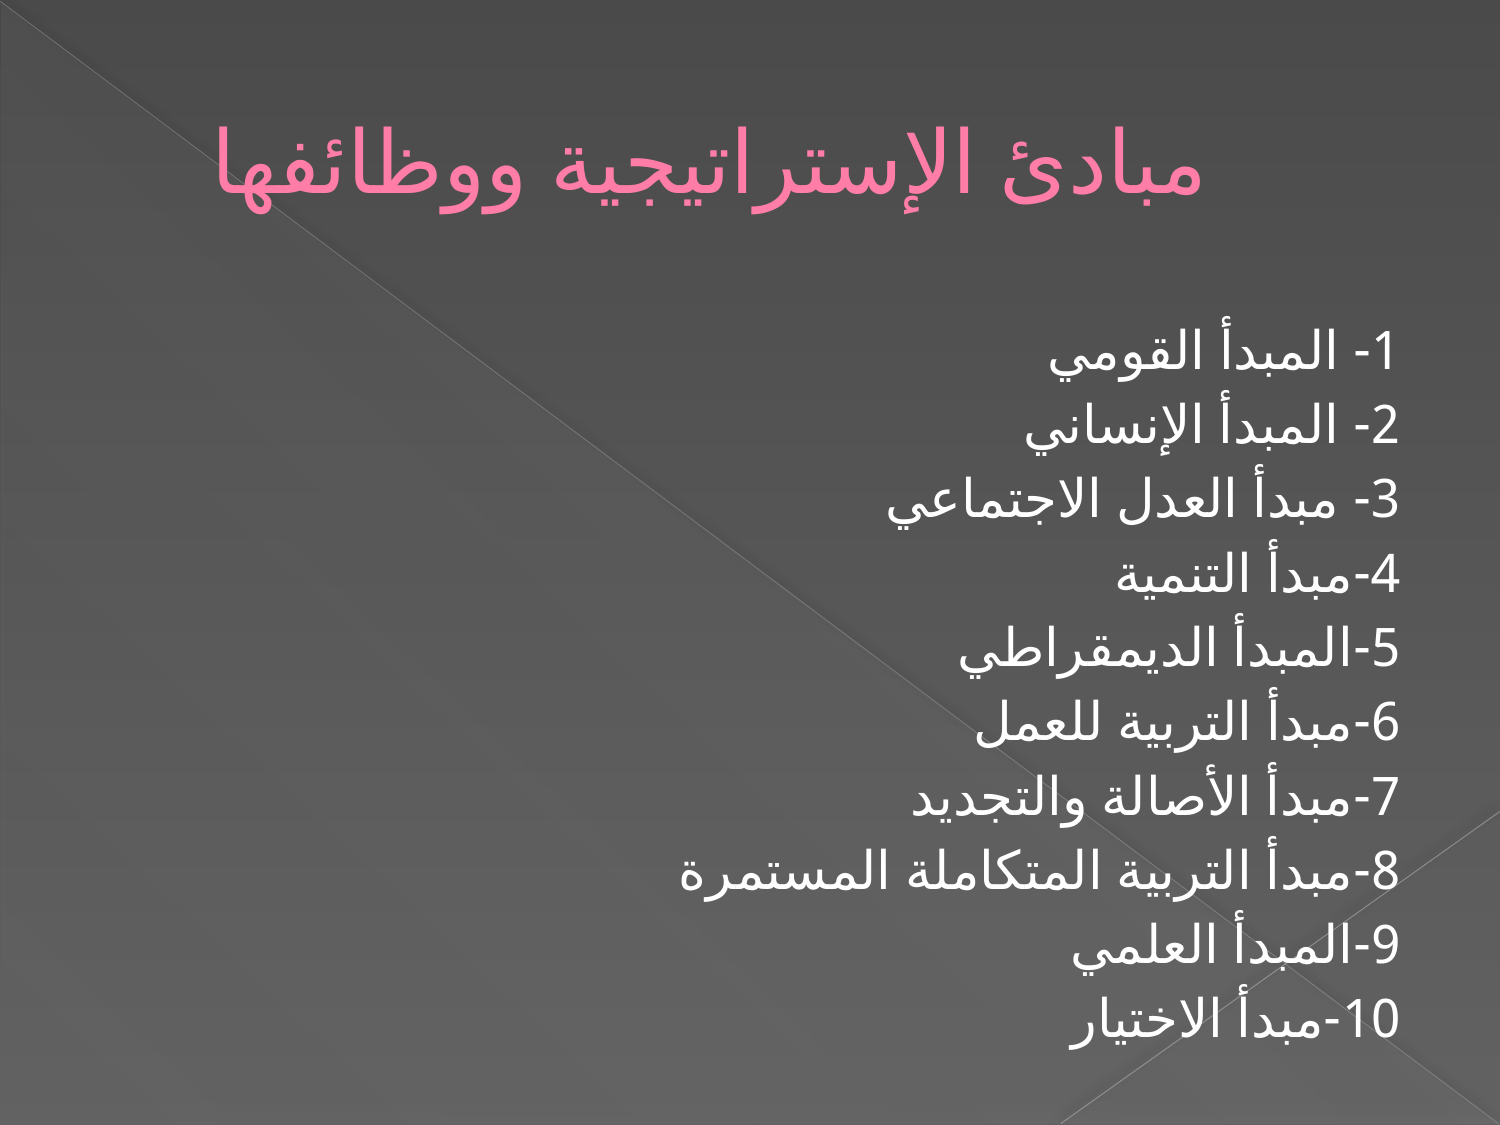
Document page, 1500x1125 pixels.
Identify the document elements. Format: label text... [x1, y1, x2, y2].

list 1- المبدأ القومي 2- المبدأ الإنساني 3- مبدأ العدل الاجتماعي 4-مبدأ التنمية 5-المبدأ الديمقراطي 6-مبدأ التربية للعمل 7-مبدأ الأصالة والتجديد 8-مبدأ التربية المتكاملة المستمرة 9-المبدأ العلمي 10-مبدأ الاختيار [75, 308, 1425, 1059]
title مبادئ الإستراتيجية ووظائفها [75, 43, 1425, 274]
